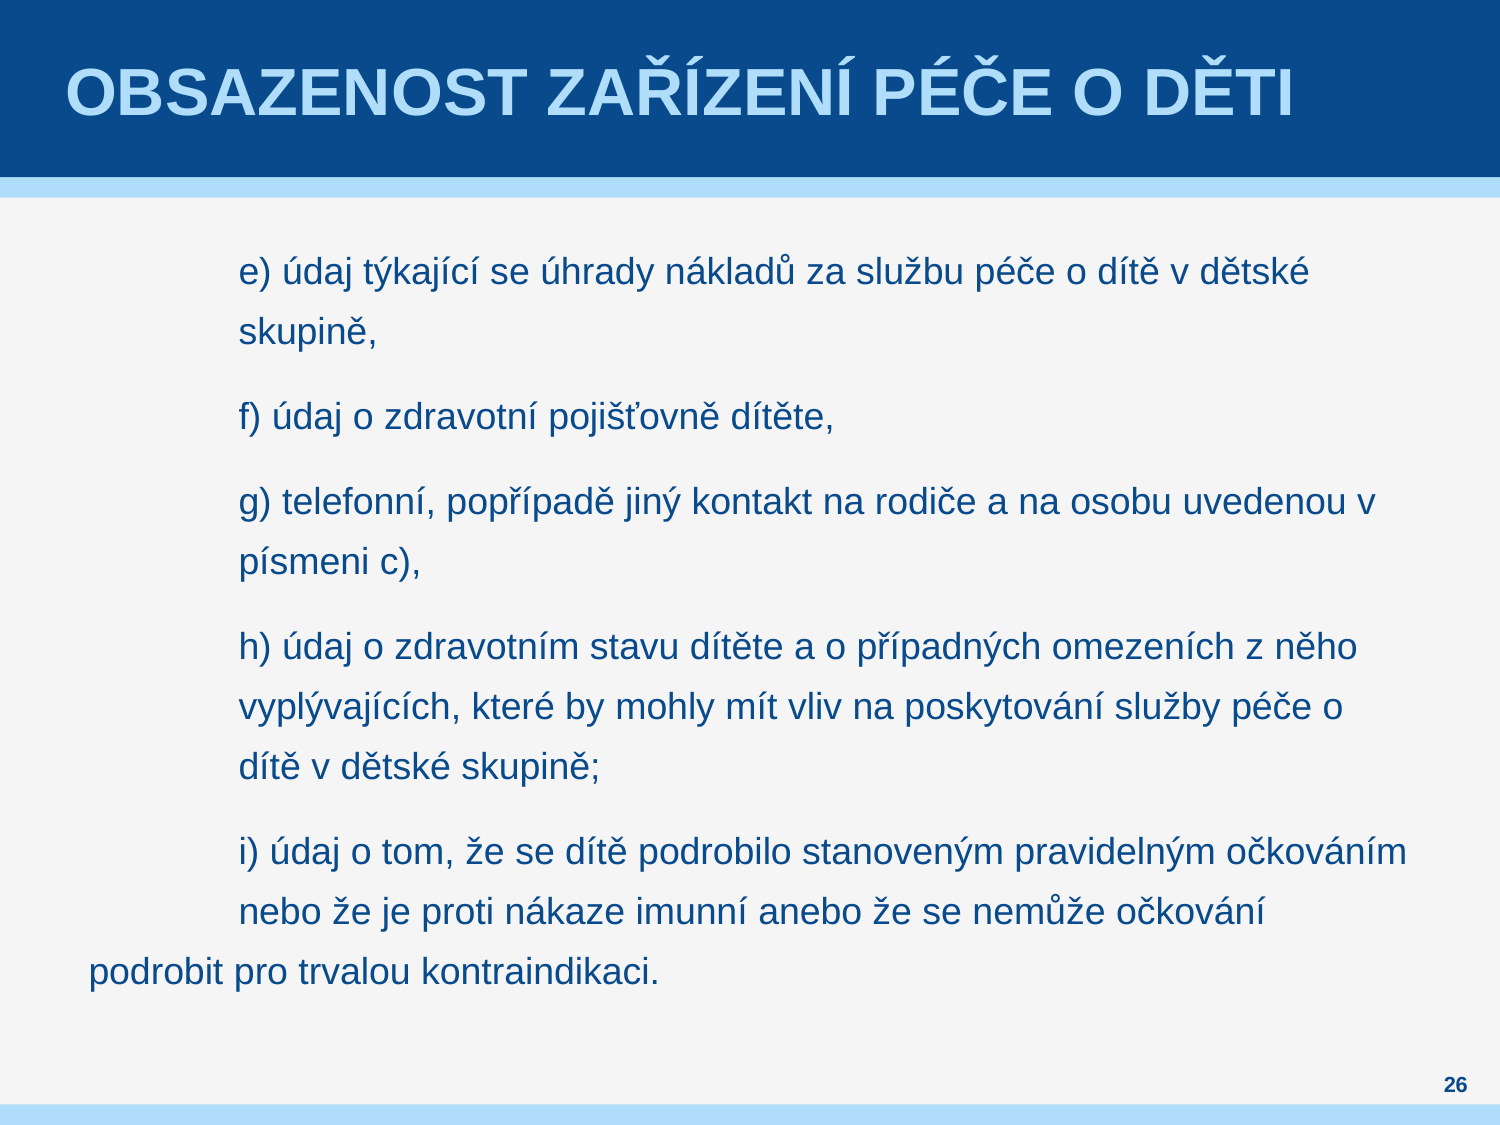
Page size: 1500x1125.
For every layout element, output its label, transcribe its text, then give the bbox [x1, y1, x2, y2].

title Obsazenost zařízení péče o děti [59, 0, 1441, 178]
slide_number 26 [1417, 1068, 1495, 1099]
list e) údaj týkající se úhrady nákladů za službu péče o dítě v dětské skupině, f) údaj o zdravotní pojišťovně dítěte, g) telefonní, popřípadě jiný kontakt na rodiče a na osobu uvedenou v písmeni c), h) údaj o zdravotním stavu dítěte a o případných omezeních z něho vyplývajících, které by mohly mít vliv na poskytování služby péče o dítě v dětské skupině; i) údaj o tom, že se dítě podrobilo stanoveným pravidelným očkováním nebo že je proti nákaze imunní anebo že se nemůže očkování podrobit pro trvalou kontraindikaci. [88, 231, 1412, 1004]
